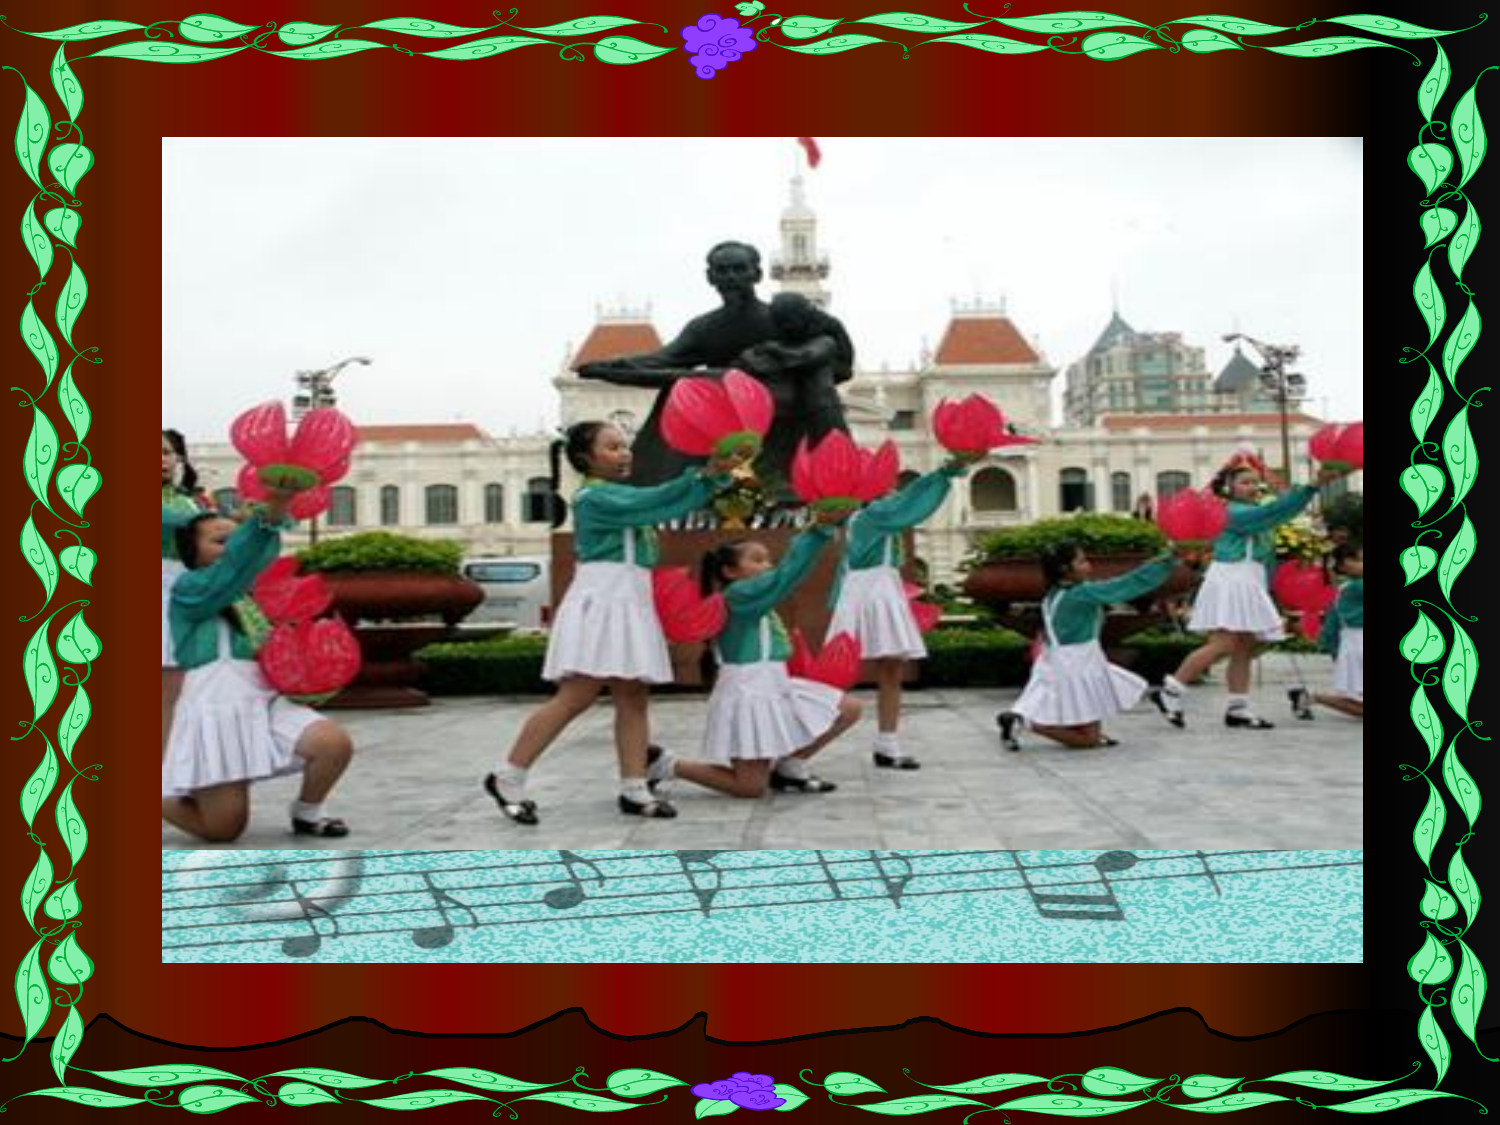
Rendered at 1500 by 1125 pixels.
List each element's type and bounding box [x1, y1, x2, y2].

text_box [0, 0, 1500, 1125]
